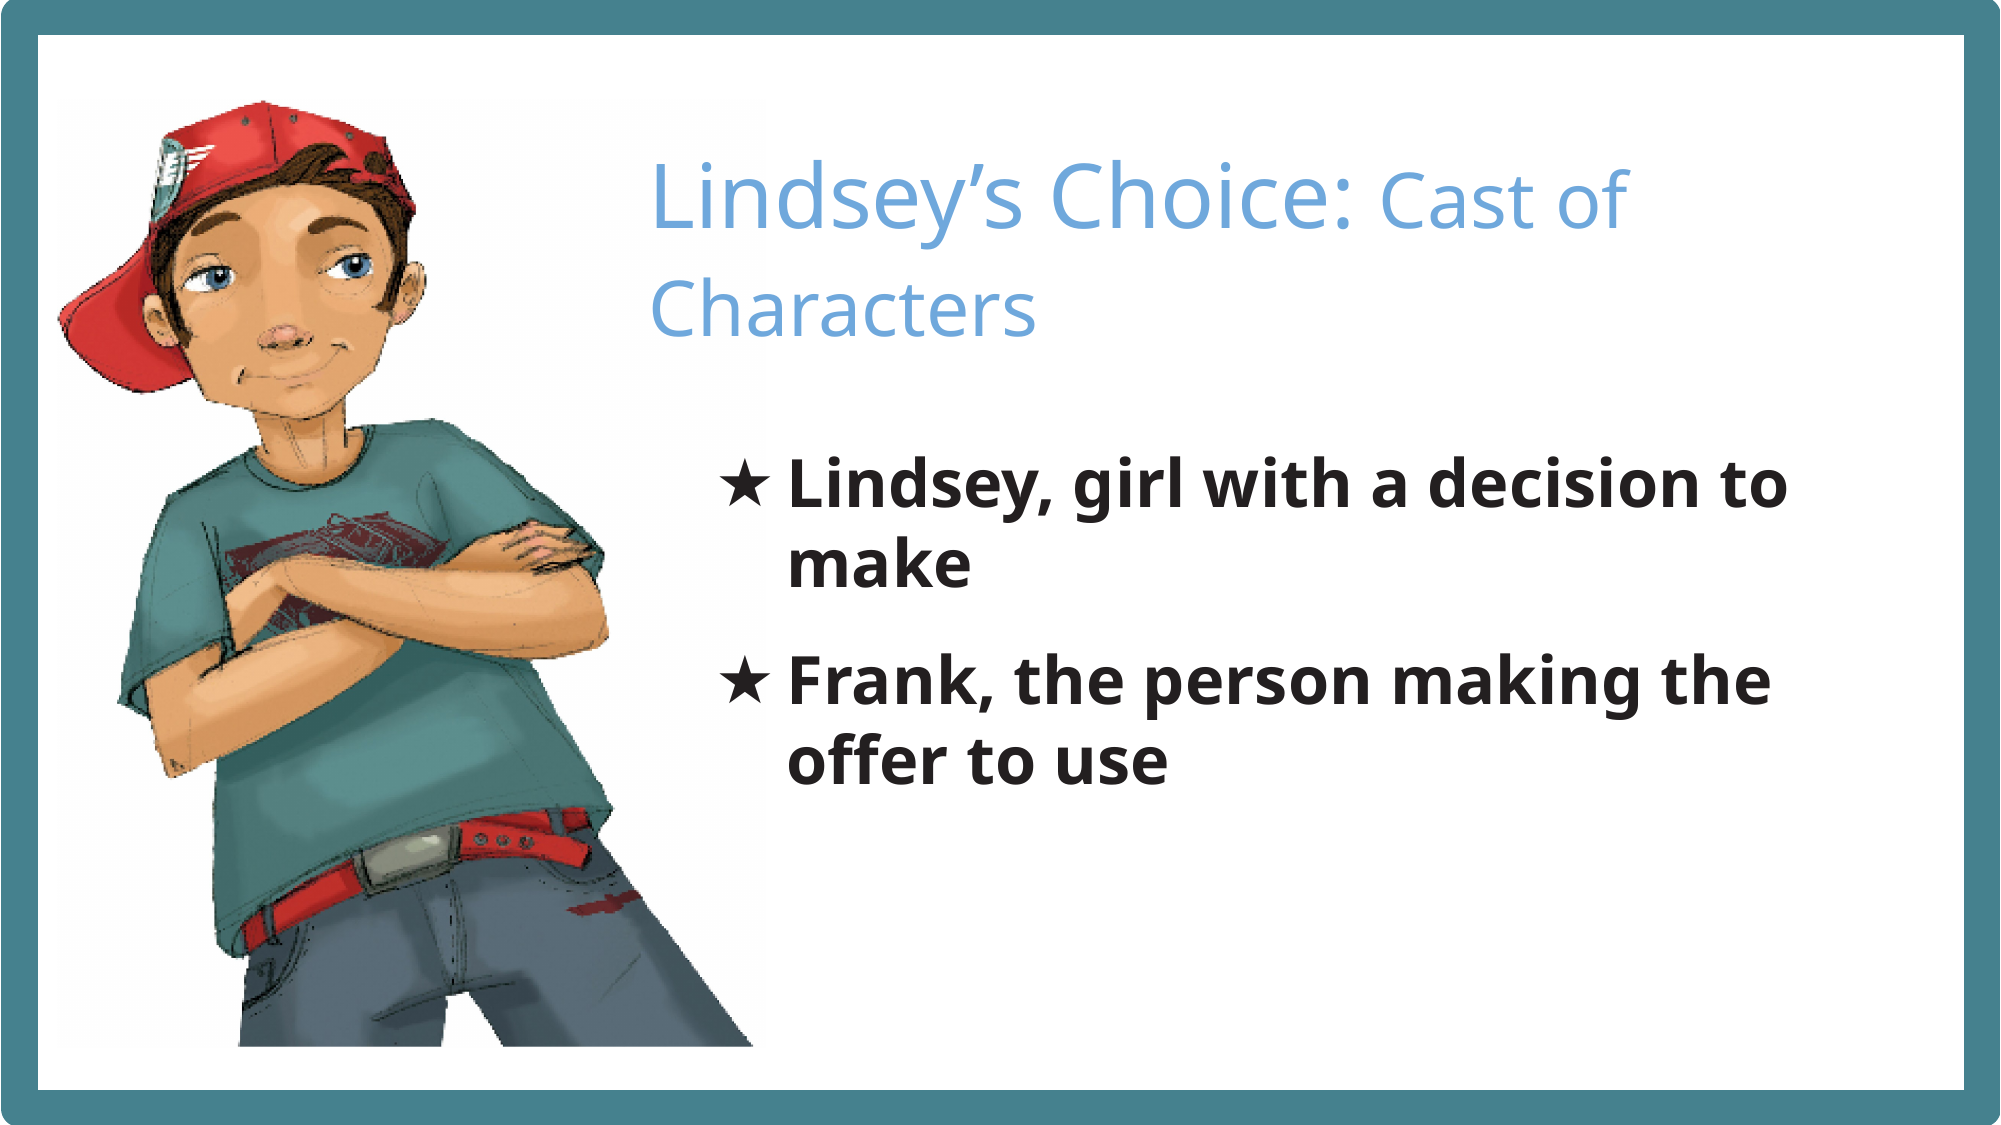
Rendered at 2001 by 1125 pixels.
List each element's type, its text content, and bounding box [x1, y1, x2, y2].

picture [56, 99, 766, 1049]
text_box Lindsey’s Choice: Cast of Characters [770, 107, 1648, 248]
text_box Lindsey, girl with a decision to make Frank, the person making the offer to use [770, 425, 1968, 931]
text_box [19, 16, 1983, 1109]
